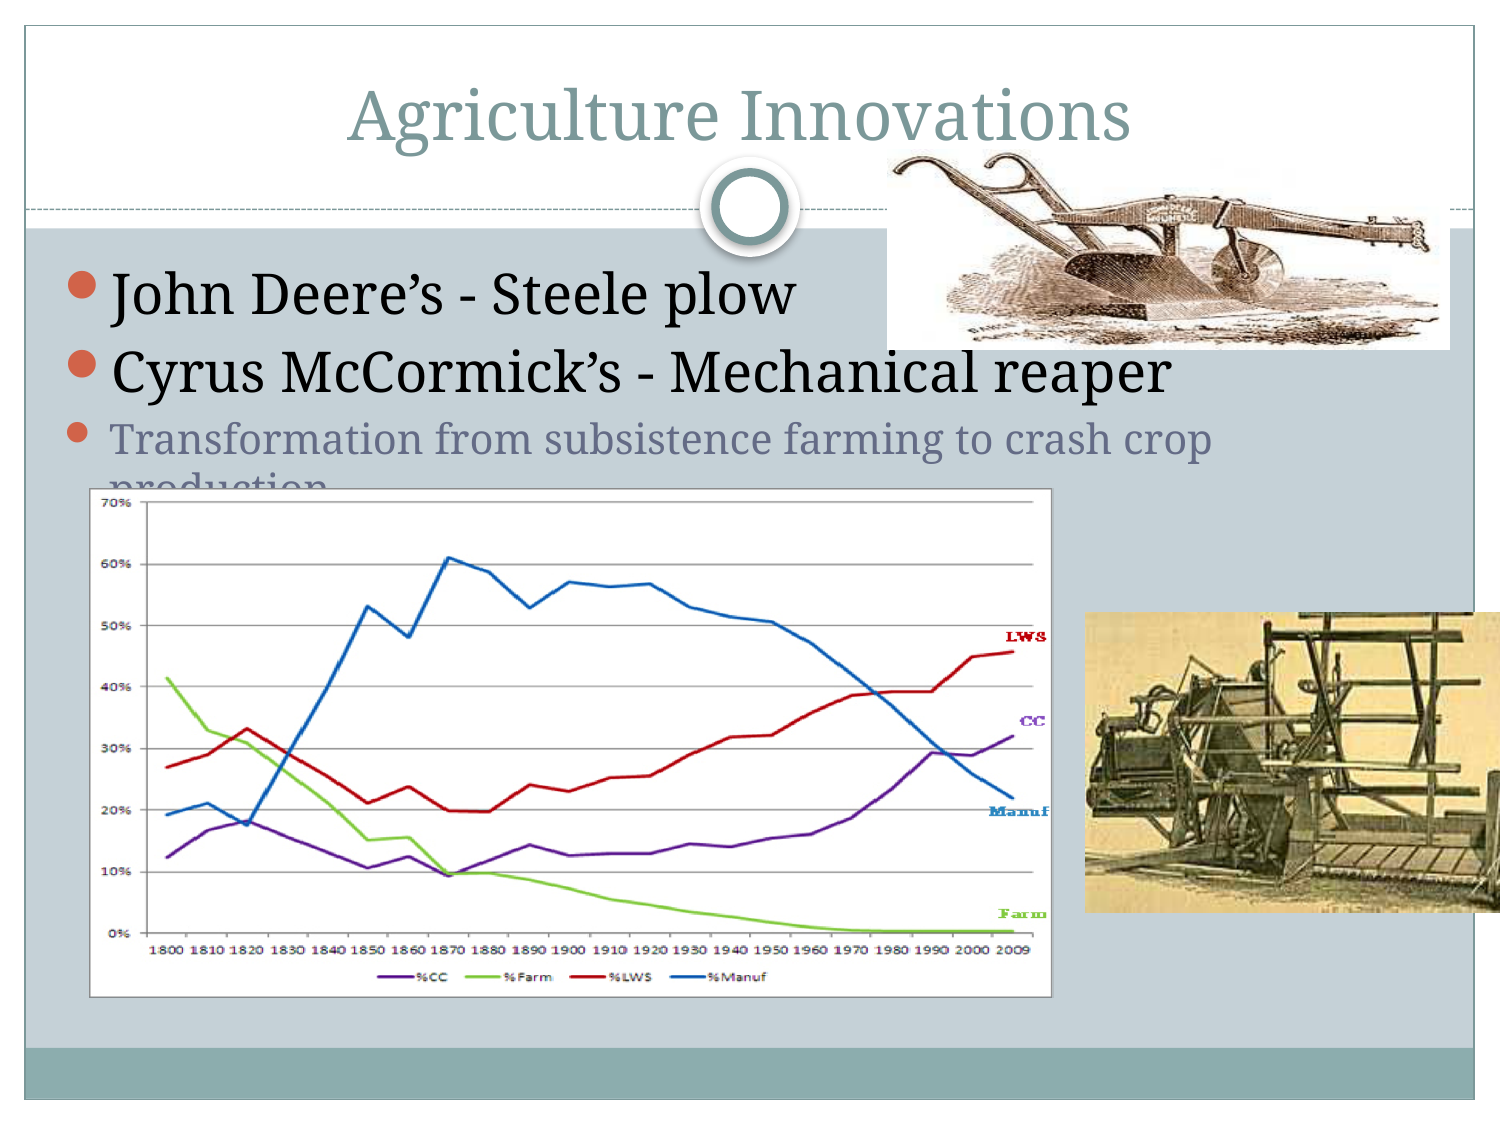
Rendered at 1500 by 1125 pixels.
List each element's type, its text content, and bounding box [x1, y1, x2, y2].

title Agriculture Innovations [49, 37, 1450, 162]
picture [1085, 612, 1500, 913]
picture [87, 487, 1055, 998]
picture [887, 149, 1451, 351]
list John Deere’s - Steele plow Cyrus McCormick’s - Mechanical reaper Transformation from subsistence farming to crash crop production [49, 250, 1445, 1001]
